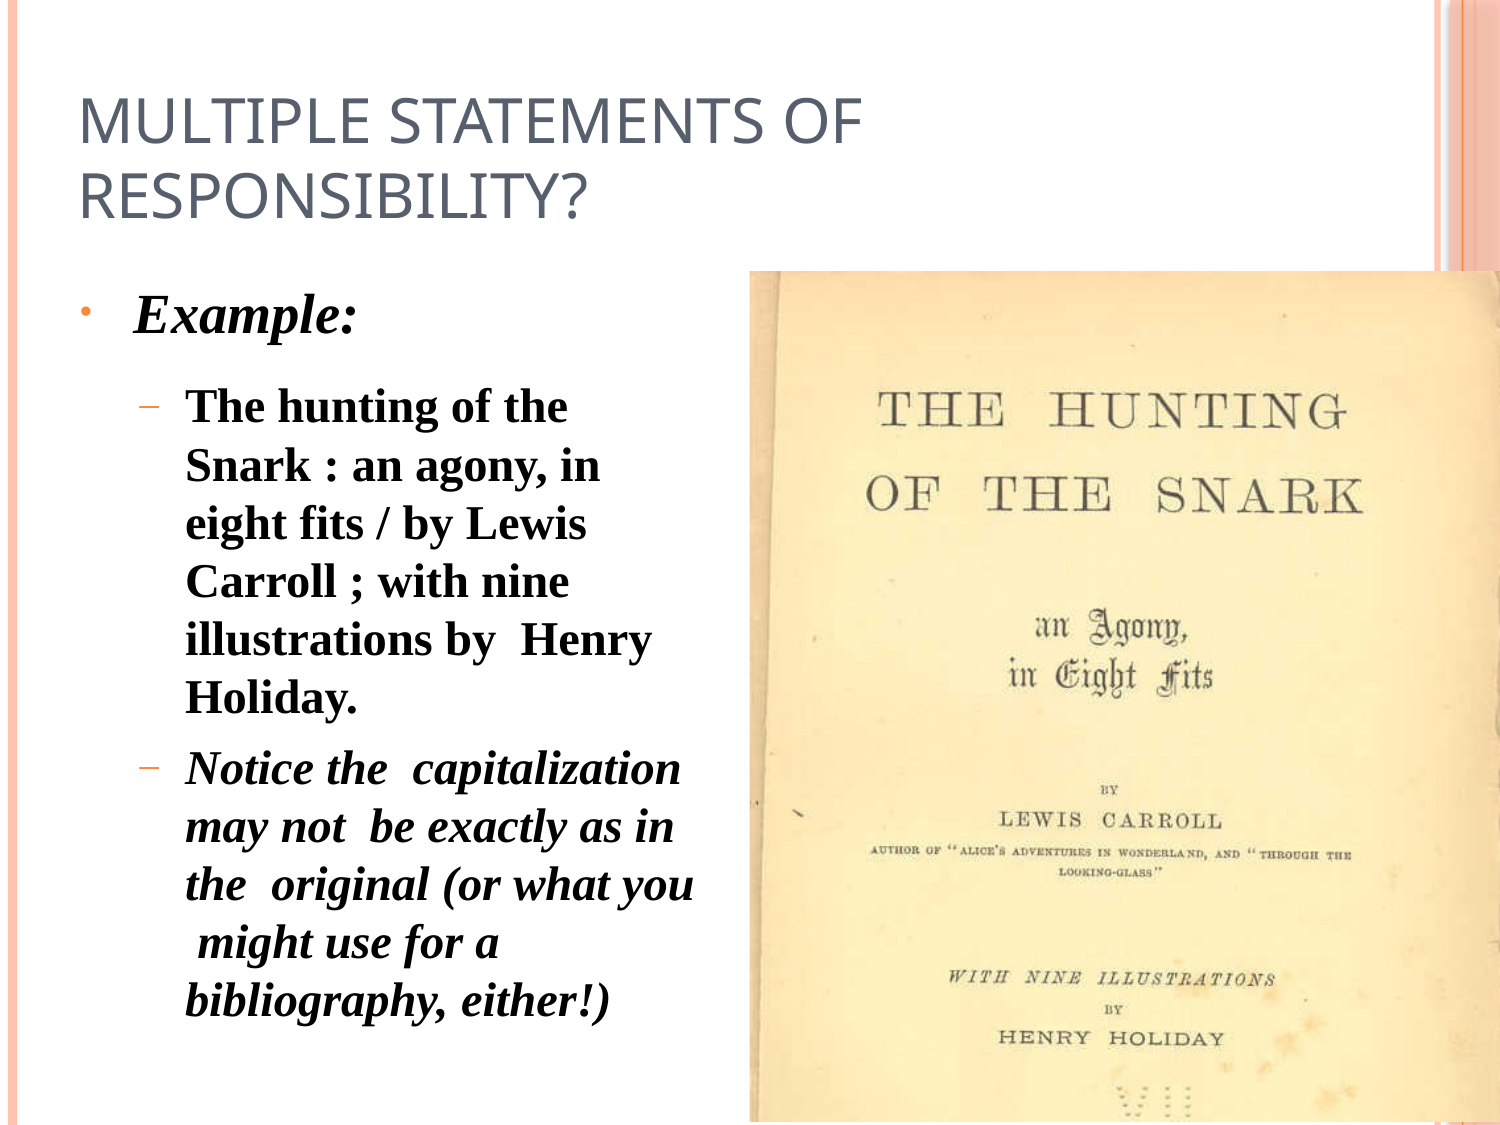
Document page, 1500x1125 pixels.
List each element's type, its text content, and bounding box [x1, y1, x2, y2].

list Example: The hunting of the Snark : an agony, in eight fits / by Lewis Carroll ; with nine illustrations by Henry Holiday. Notice the capitalization may not be exactly as in the original (or what you might use for a bibliography, either!) [62, 270, 713, 1083]
title Multiple statements of responsibility? [62, 48, 1263, 239]
text_box [749, 271, 1500, 1122]
